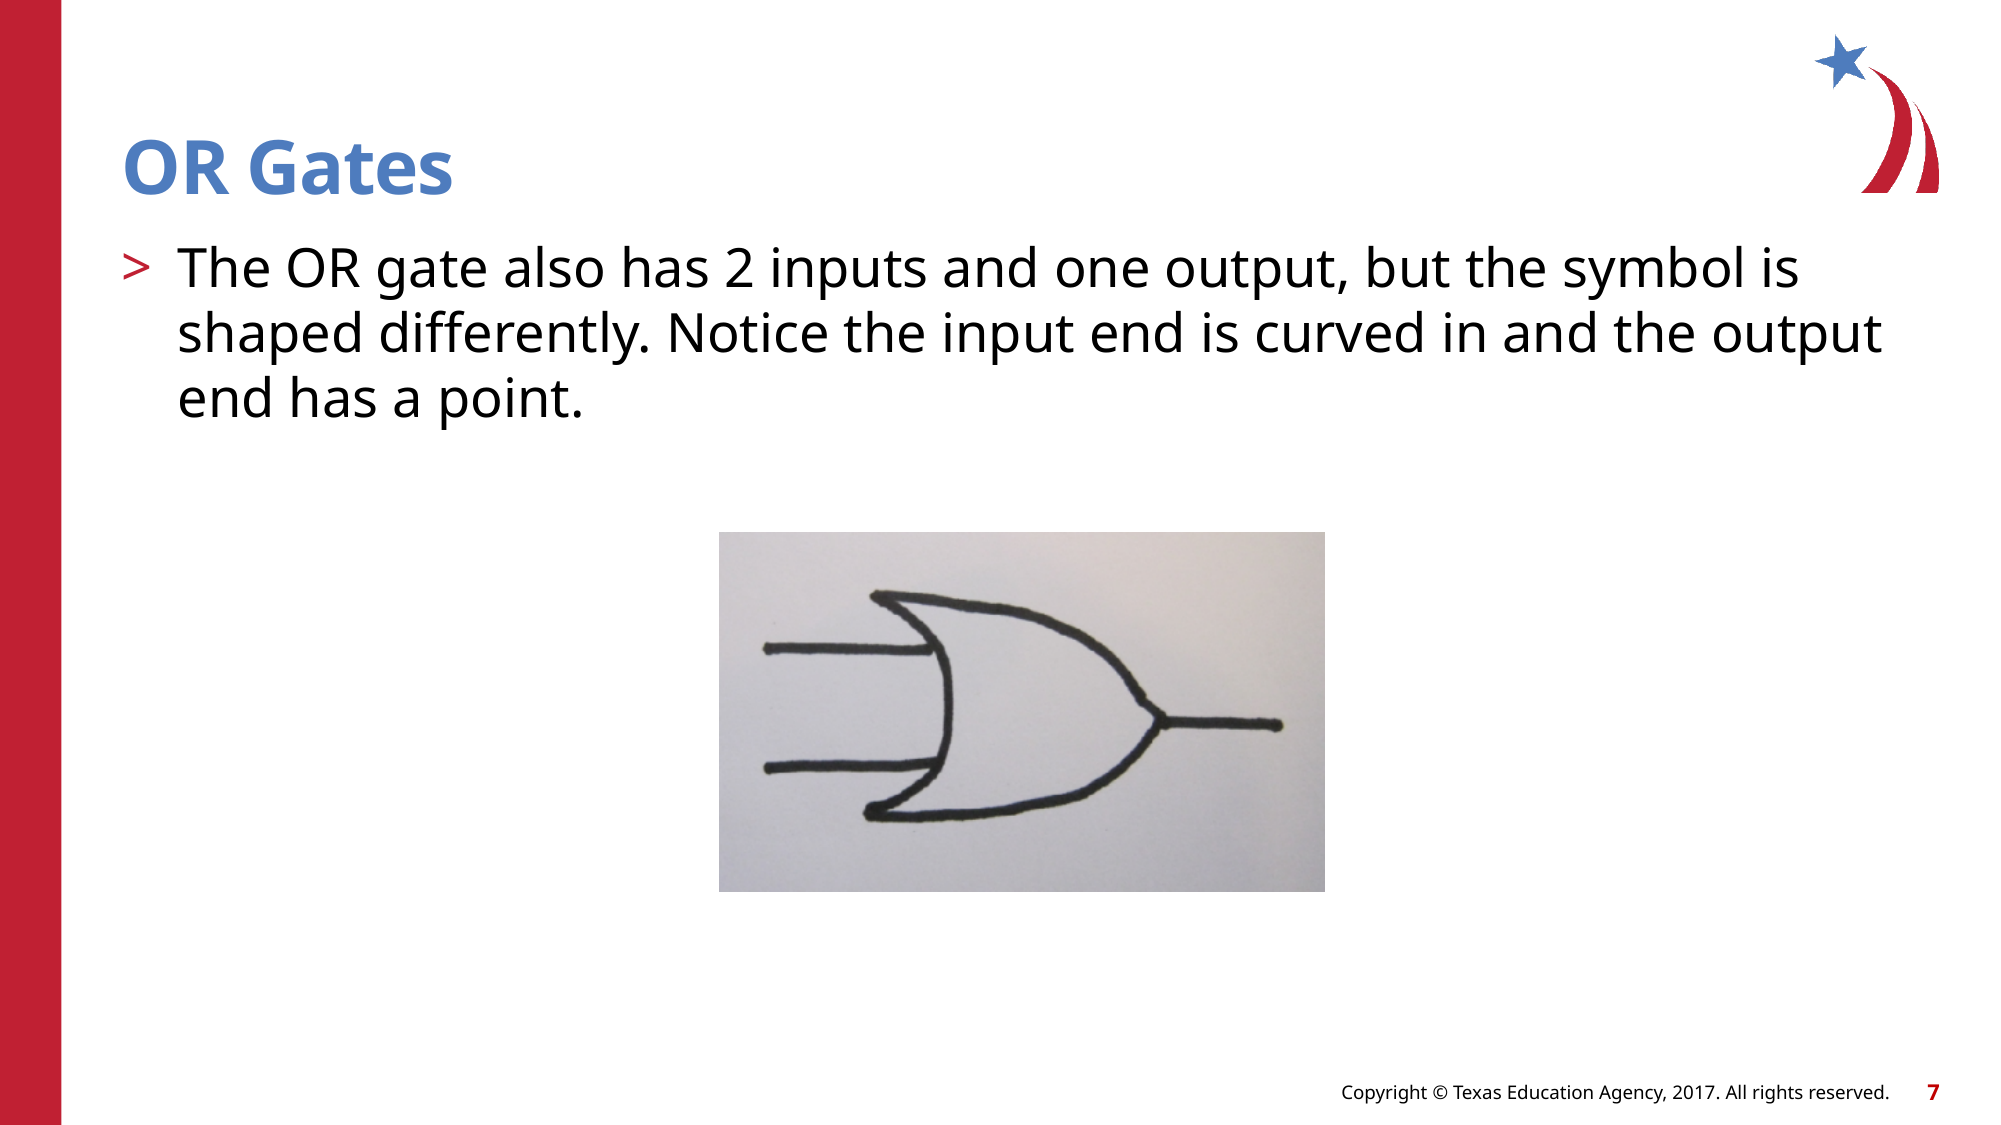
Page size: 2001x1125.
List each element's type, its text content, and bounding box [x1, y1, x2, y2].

picture [719, 532, 1325, 892]
list The OR gate also has 2 inputs and one output, but the symbol is shaped differently. Notice the input end is curved in and the output end has a point. [121, 233, 1936, 1010]
title OR Gates [121, 66, 1772, 211]
picture [1814, 34, 1939, 193]
